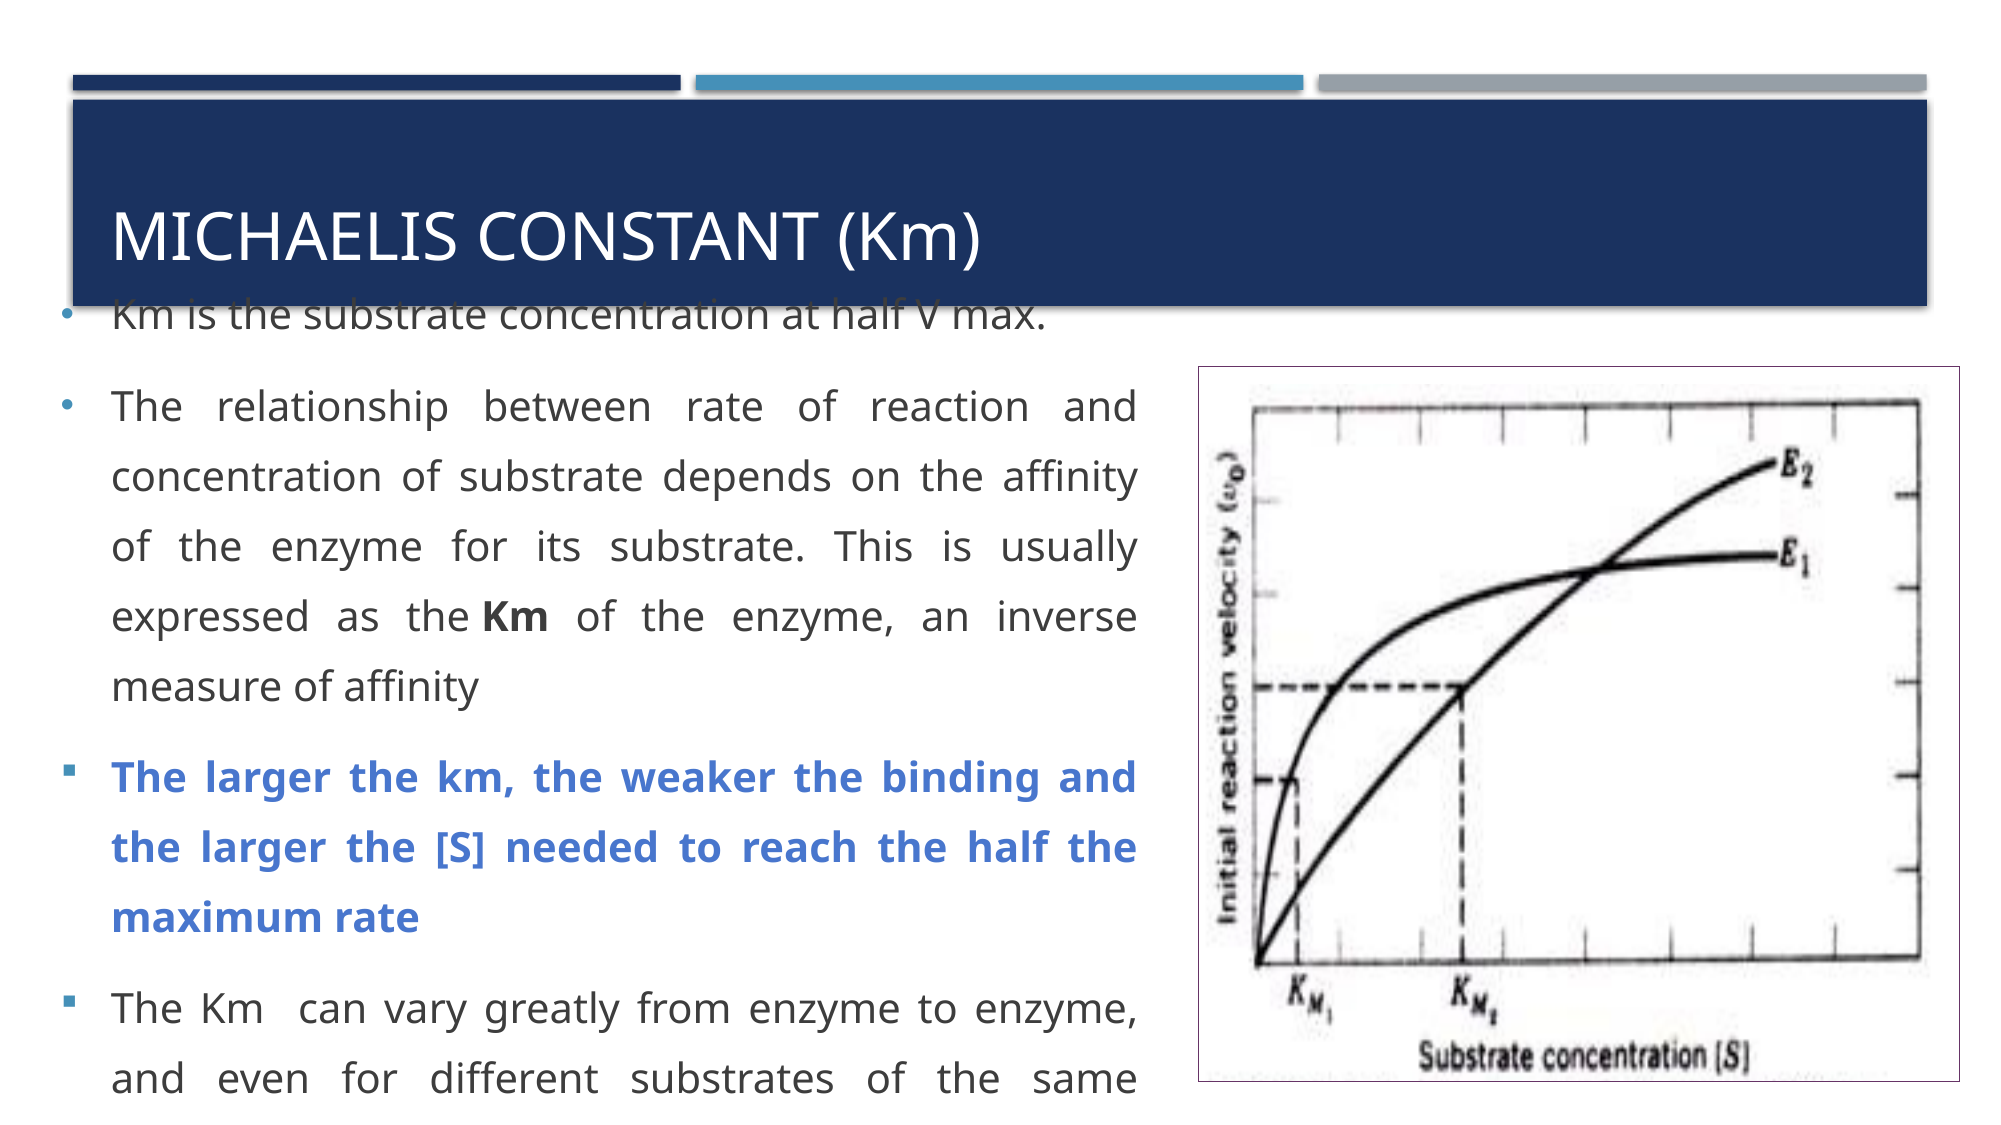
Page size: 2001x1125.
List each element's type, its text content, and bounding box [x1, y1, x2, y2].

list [1197, 365, 1961, 1082]
title Michaelis constant (Km) [95, 119, 1905, 282]
list Km is the substrate concentration at half V max. The relationship between rate of reaction and concentration of substrate depends on the affinity of the enzyme for its substrate. This is usually expressed as the Km of the enzyme, an inverse measure of affinity The larger the km, the weaker the binding and the larger the [S] needed to reach the half the maximum rate The Km can vary greatly from enzyme to enzyme, and even for different substrates of the same enzyme [45, 214, 1154, 1125]
